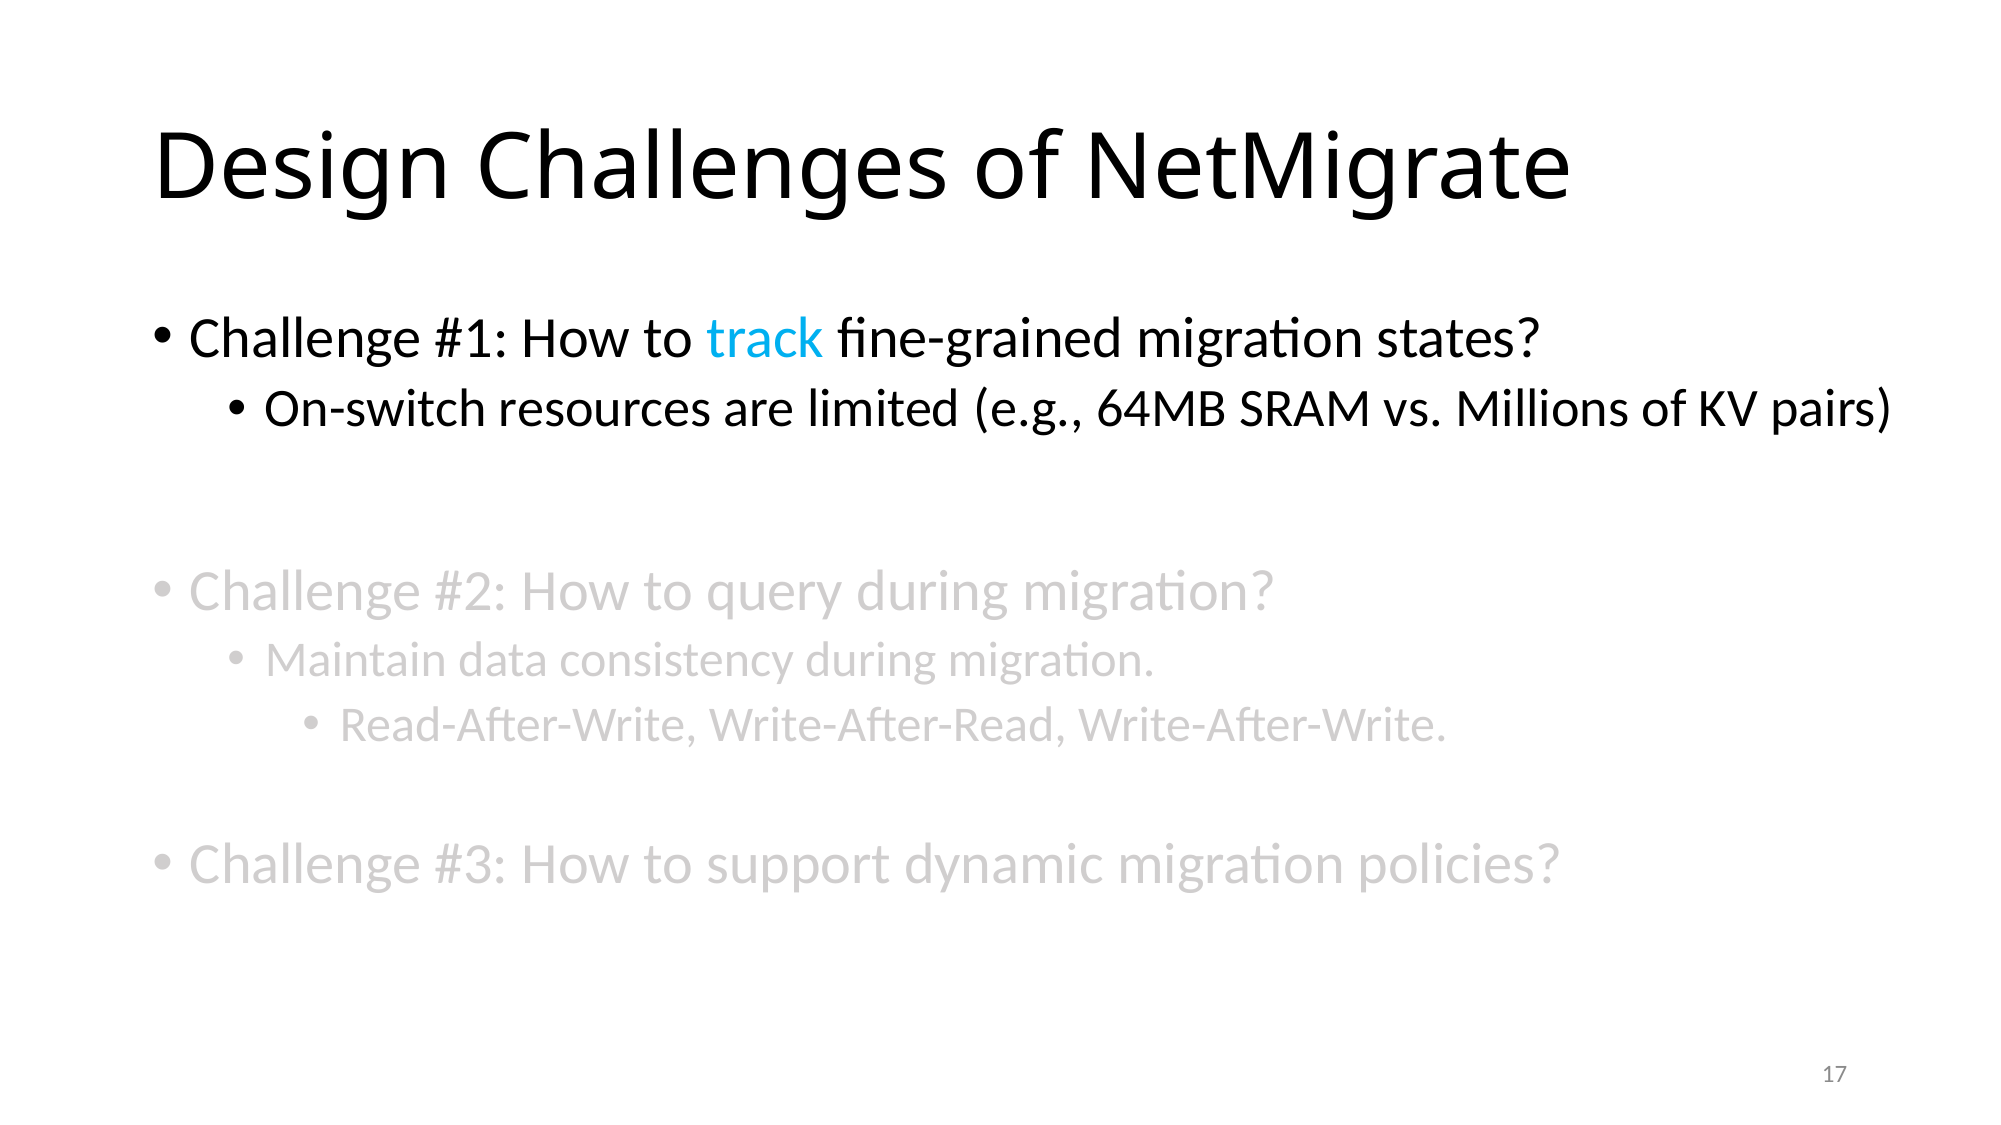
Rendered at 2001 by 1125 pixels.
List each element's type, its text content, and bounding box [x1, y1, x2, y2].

text_box Challenge #3: How to support dynamic migration policies? [137, 826, 1863, 987]
list Challenge #1: How to track fine-grained migration states? On-switch resources are limited (e.g., 64MB SRAM vs. Millions of KV pairs) [137, 299, 1926, 525]
slide_number 17 [1412, 1042, 1863, 1103]
title Design Challenges of NetMigrate [137, 59, 1863, 278]
text_box Challenge #2: How to query during migration? Maintain data consistency during migration. Read-After-Write, Write-After-Read, Write-After-Write. [137, 552, 1863, 826]
